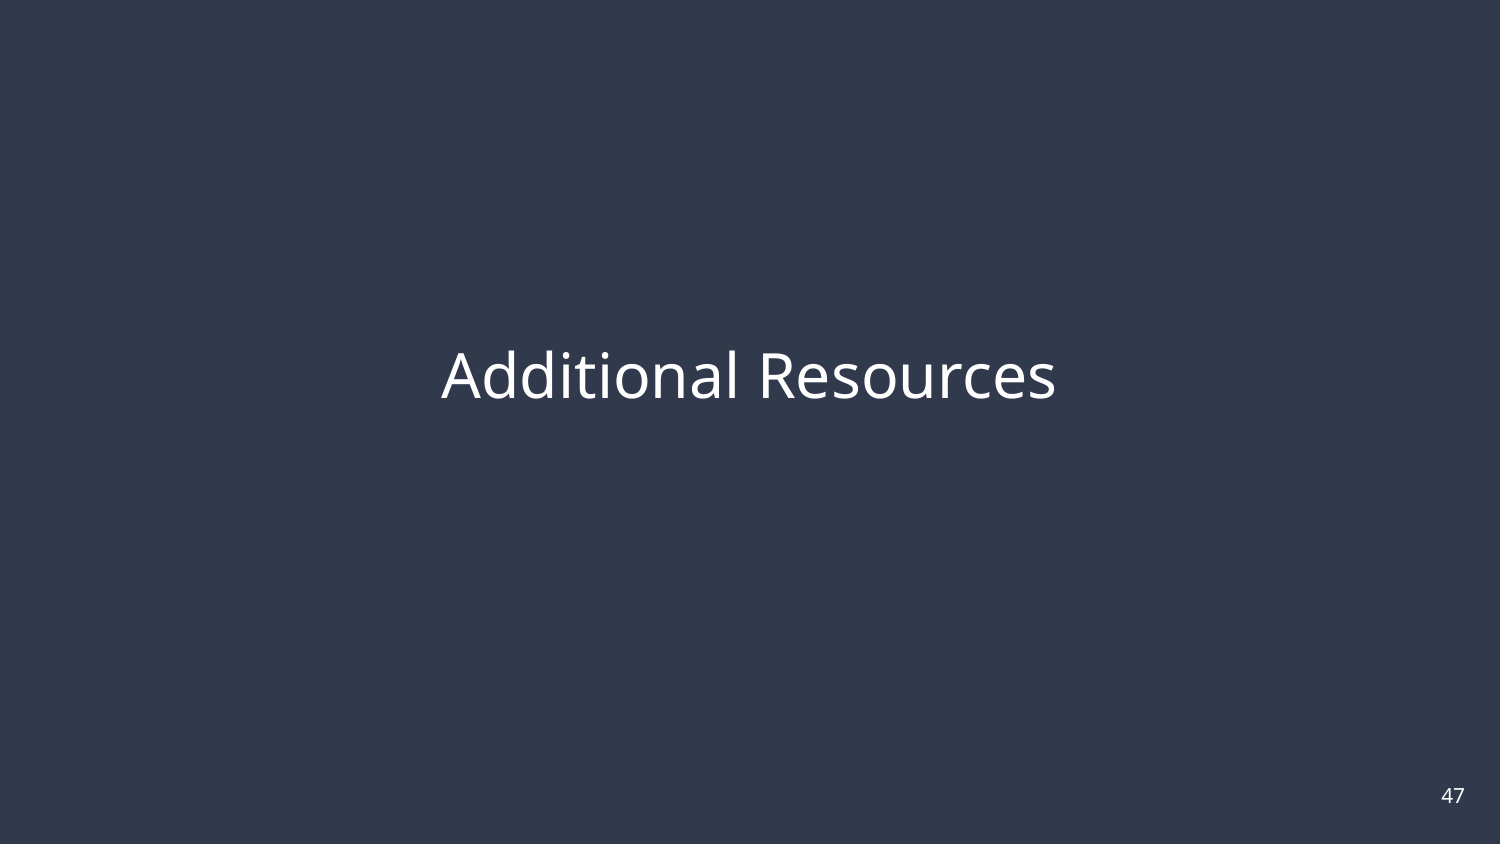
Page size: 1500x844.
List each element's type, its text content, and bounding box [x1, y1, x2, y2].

slide_number ‹#› [1389, 764, 1480, 830]
title Additional Resources [51, 323, 1449, 427]
